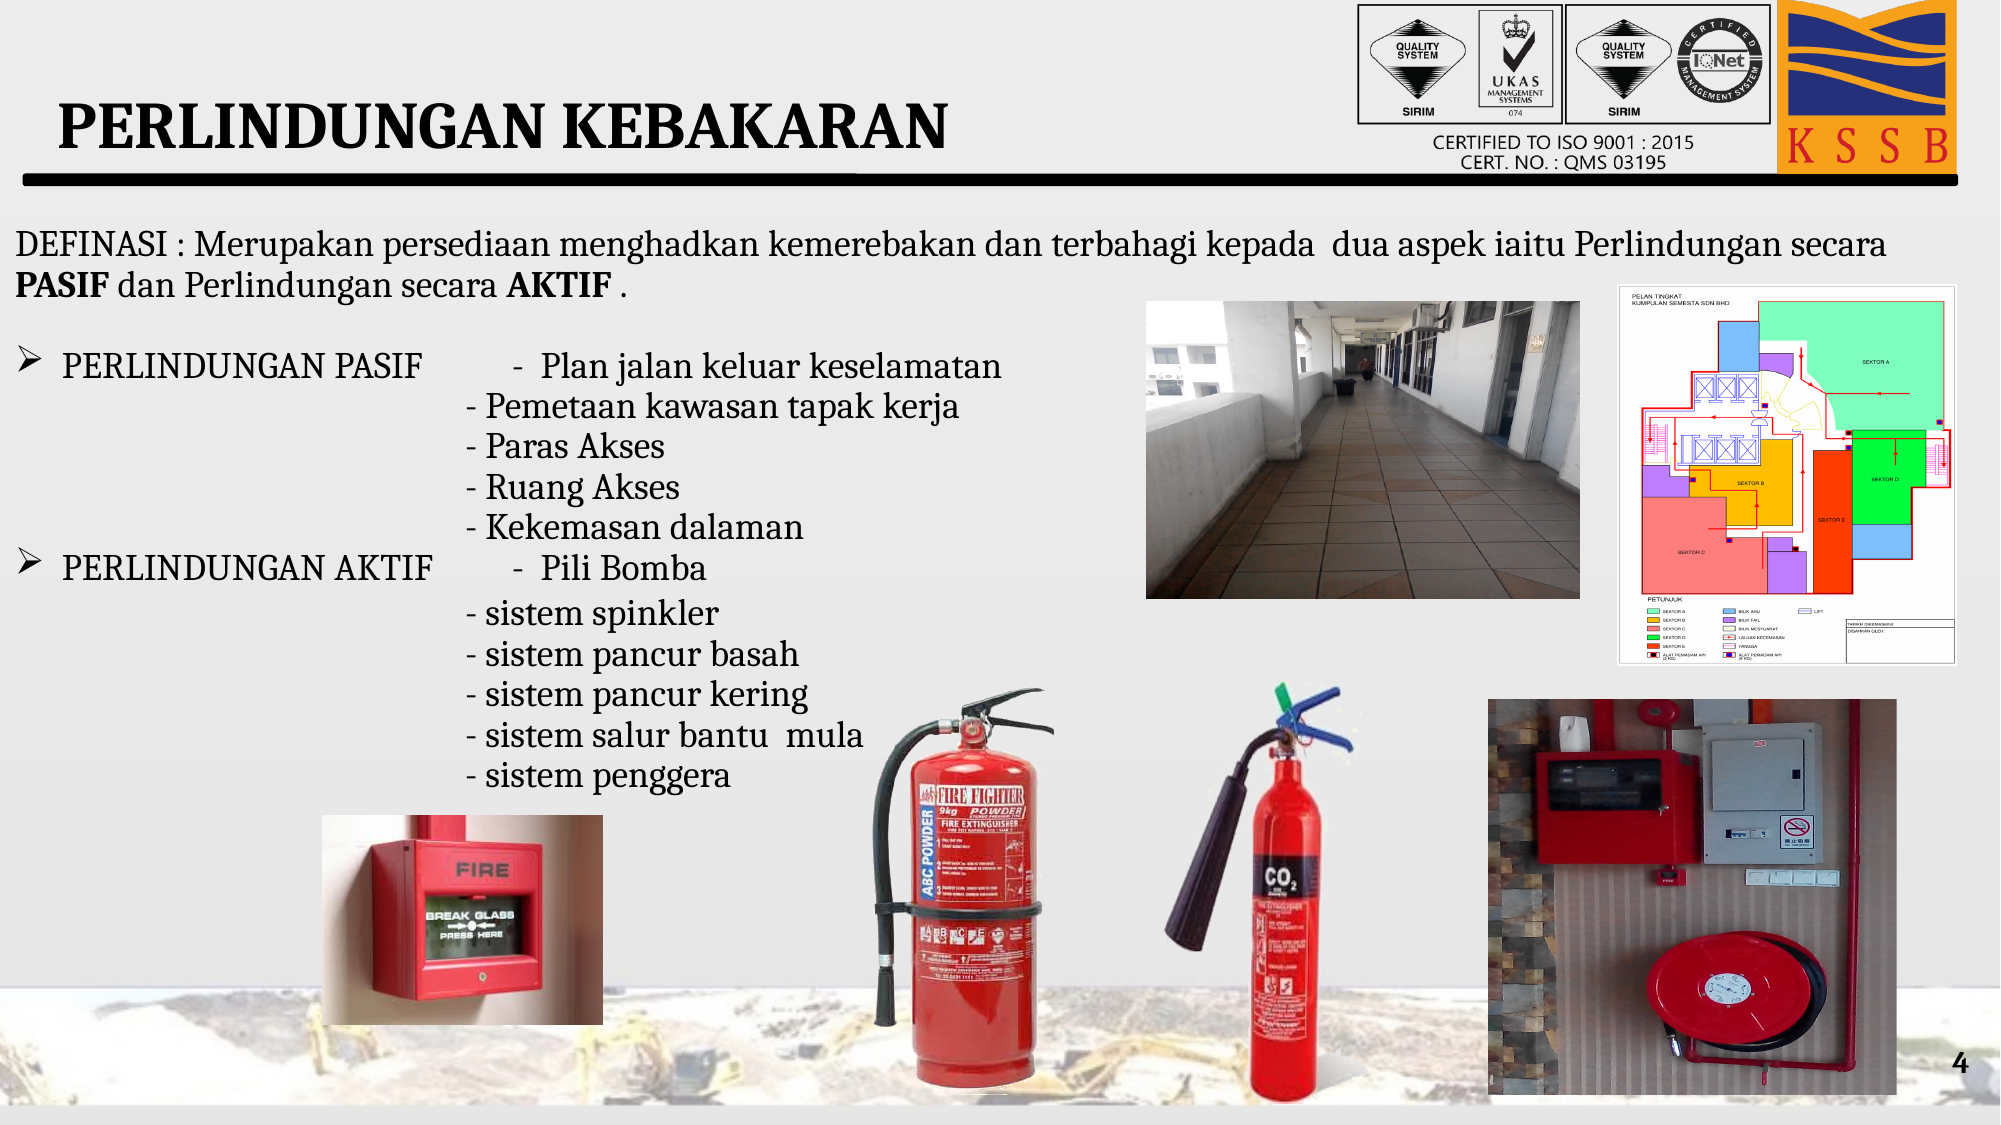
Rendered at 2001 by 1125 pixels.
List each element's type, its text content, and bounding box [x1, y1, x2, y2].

text_box [22, 173, 1347, 187]
title PERLINDUNGAN KEBAKARAN [42, 21, 1305, 143]
picture [0, 0, 2001, 1125]
text_box DEFINASI : Merupakan persediaan menghadkan kemerebakan dan terbahagi kepada dua aspek iaitu Perlindungan secara PASIF dan Perlindungan secara AKTIF . PERLINDUNGAN PASIF - Plan jalan keluar keselamatan - Pemetaan kawasan tapak kerja - Paras Akses - Ruang Akses - Kekemasan dalaman PERLINDUNGAN AKTIF - Pili Bomba - sistem spinkler - sistem pancur basah - sistem pancur kering - sistem salur bantu mula - sistem penggera [0, 216, 2000, 963]
slide_number 4 [1897, 1031, 1985, 1091]
picture [1617, 284, 1958, 666]
picture [1146, 301, 1580, 599]
